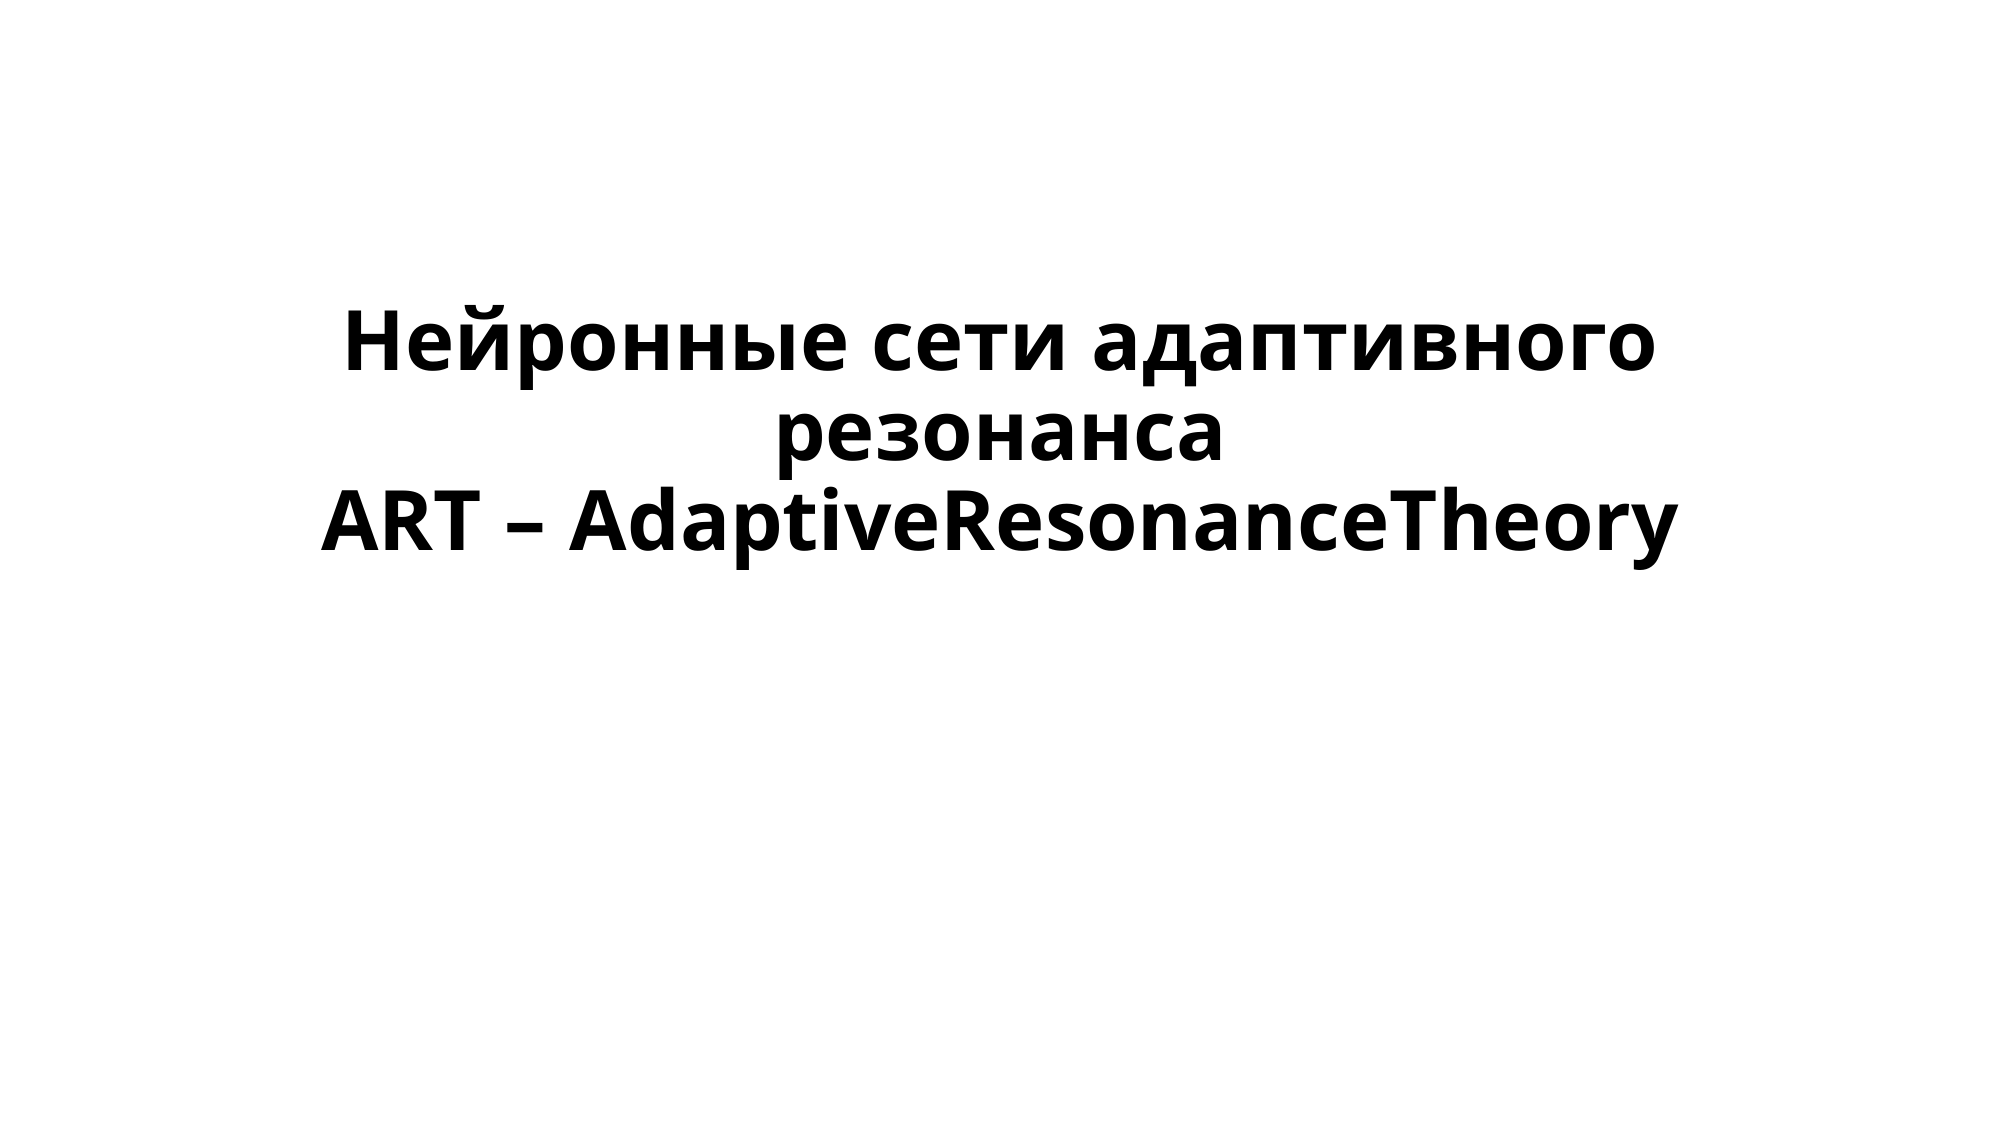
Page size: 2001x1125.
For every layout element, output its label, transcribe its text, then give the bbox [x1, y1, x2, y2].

title Нейронные сети адаптивного резонанса ART – AdaptiveResonanceTheory [249, 184, 1750, 576]
